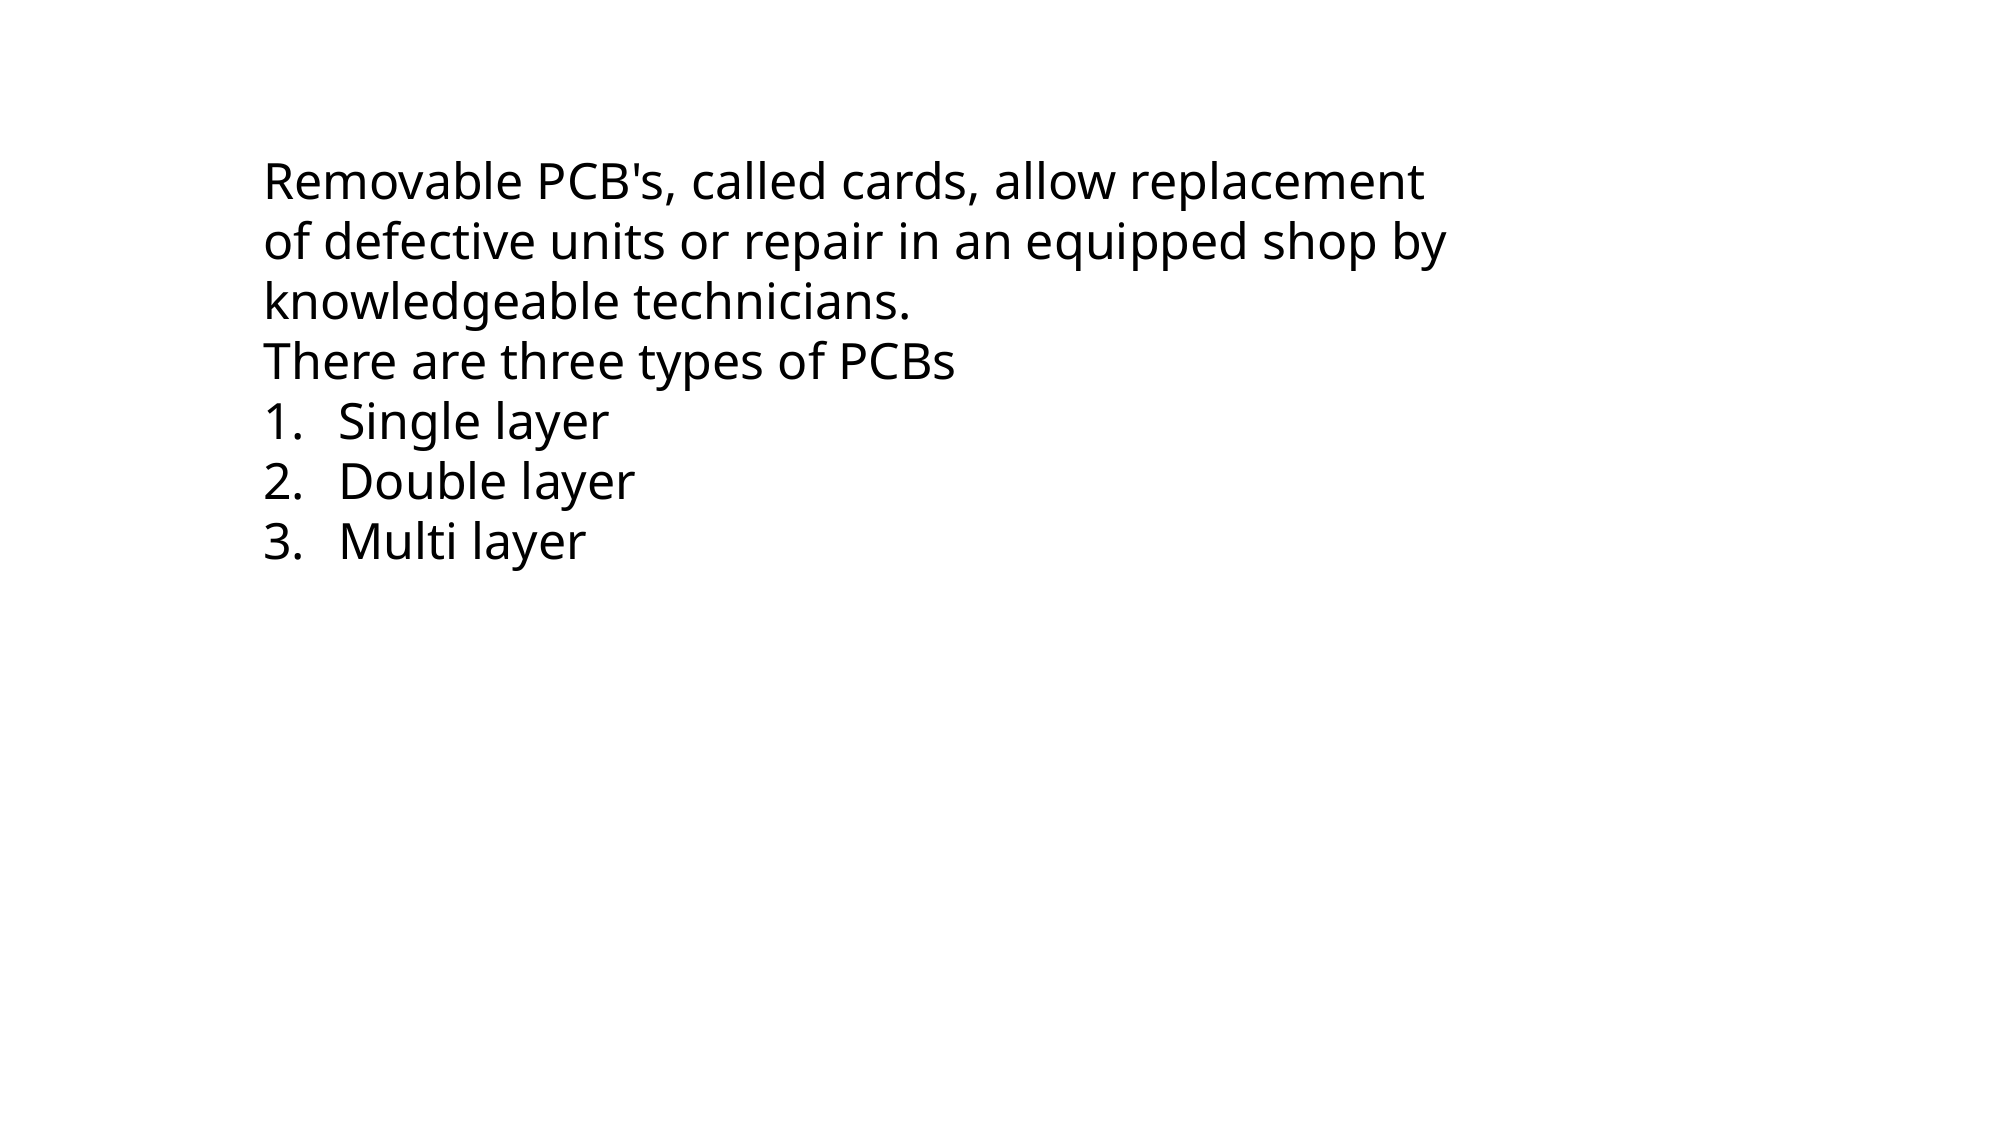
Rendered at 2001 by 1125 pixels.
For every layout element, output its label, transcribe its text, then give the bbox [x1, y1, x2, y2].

text_box Removable PCB's, called cards, allow replacement of defective units or repair in an equipped shop by knowledgeable technicians. There are three types of PCBs Single layer Double layer Multi layer [248, 141, 1691, 577]
